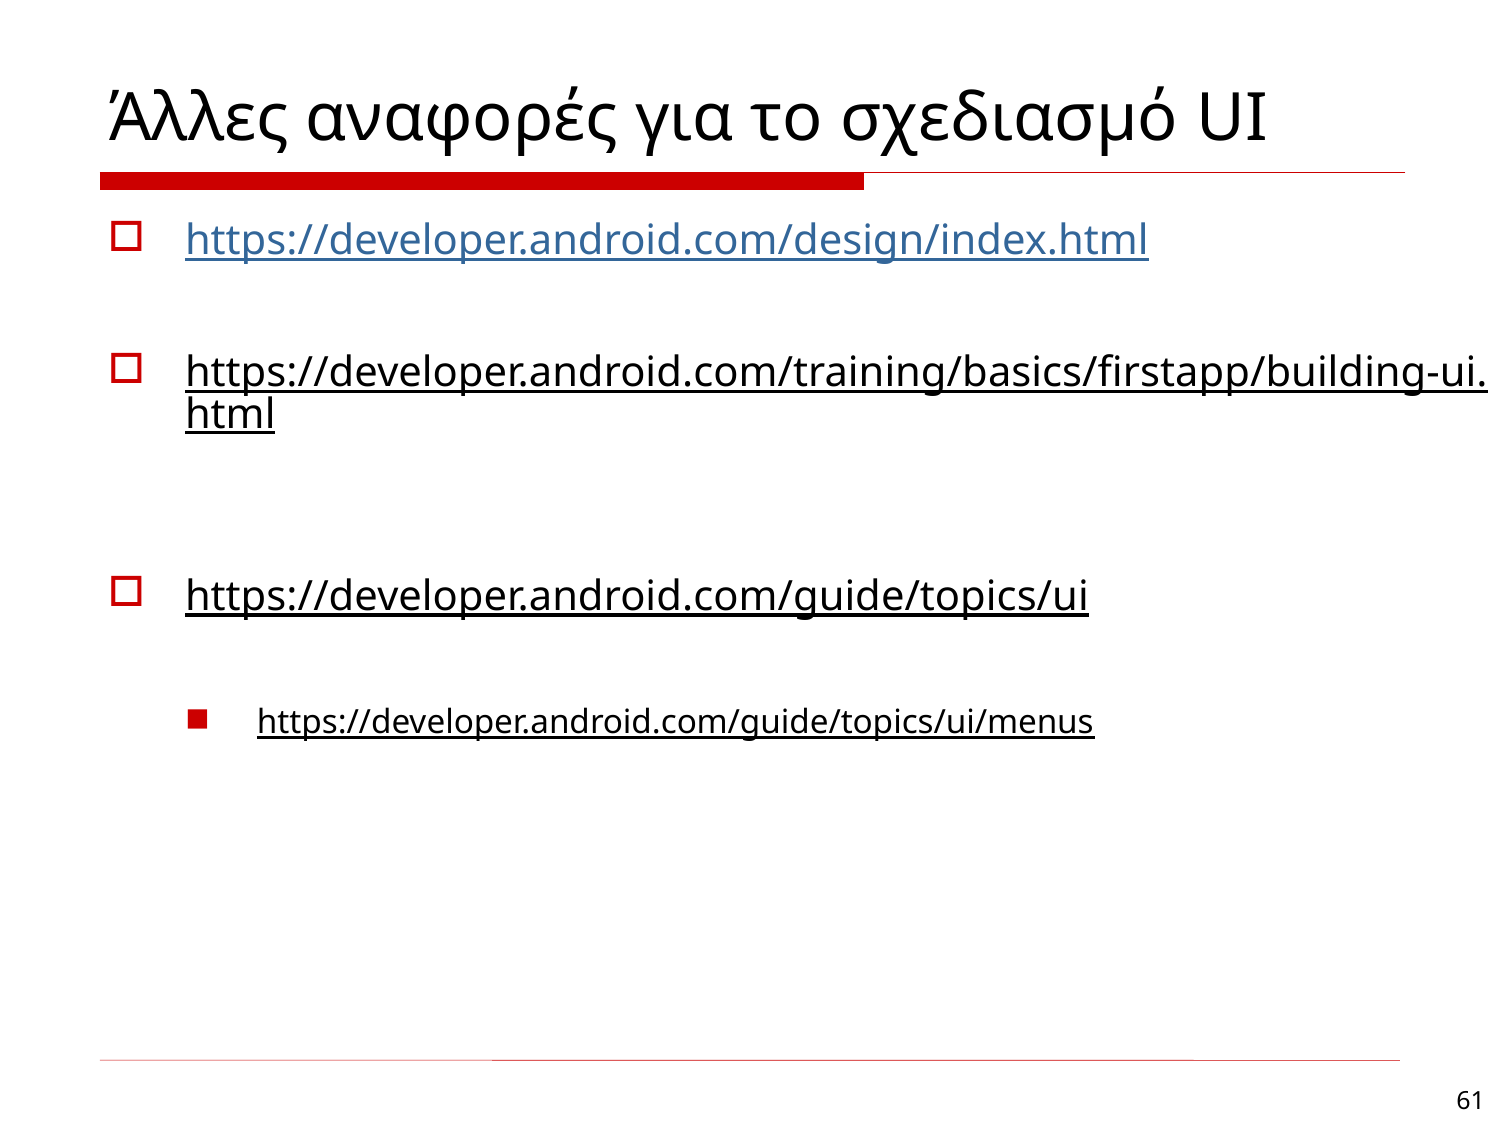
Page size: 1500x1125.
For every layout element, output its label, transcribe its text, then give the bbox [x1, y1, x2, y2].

title Άλλες αναφορές για το σχεδιασμό UI [93, 23, 1407, 162]
slide_number 61 [1187, 1076, 1500, 1125]
list https://developer.android.com/design/index.html https://developer.android.com/training/basics/firstapp/building-ui.html https://developer.android.com/guide/topics/ui https://developer.android.com/guide/topics/ui/menus [92, 204, 1500, 1045]
